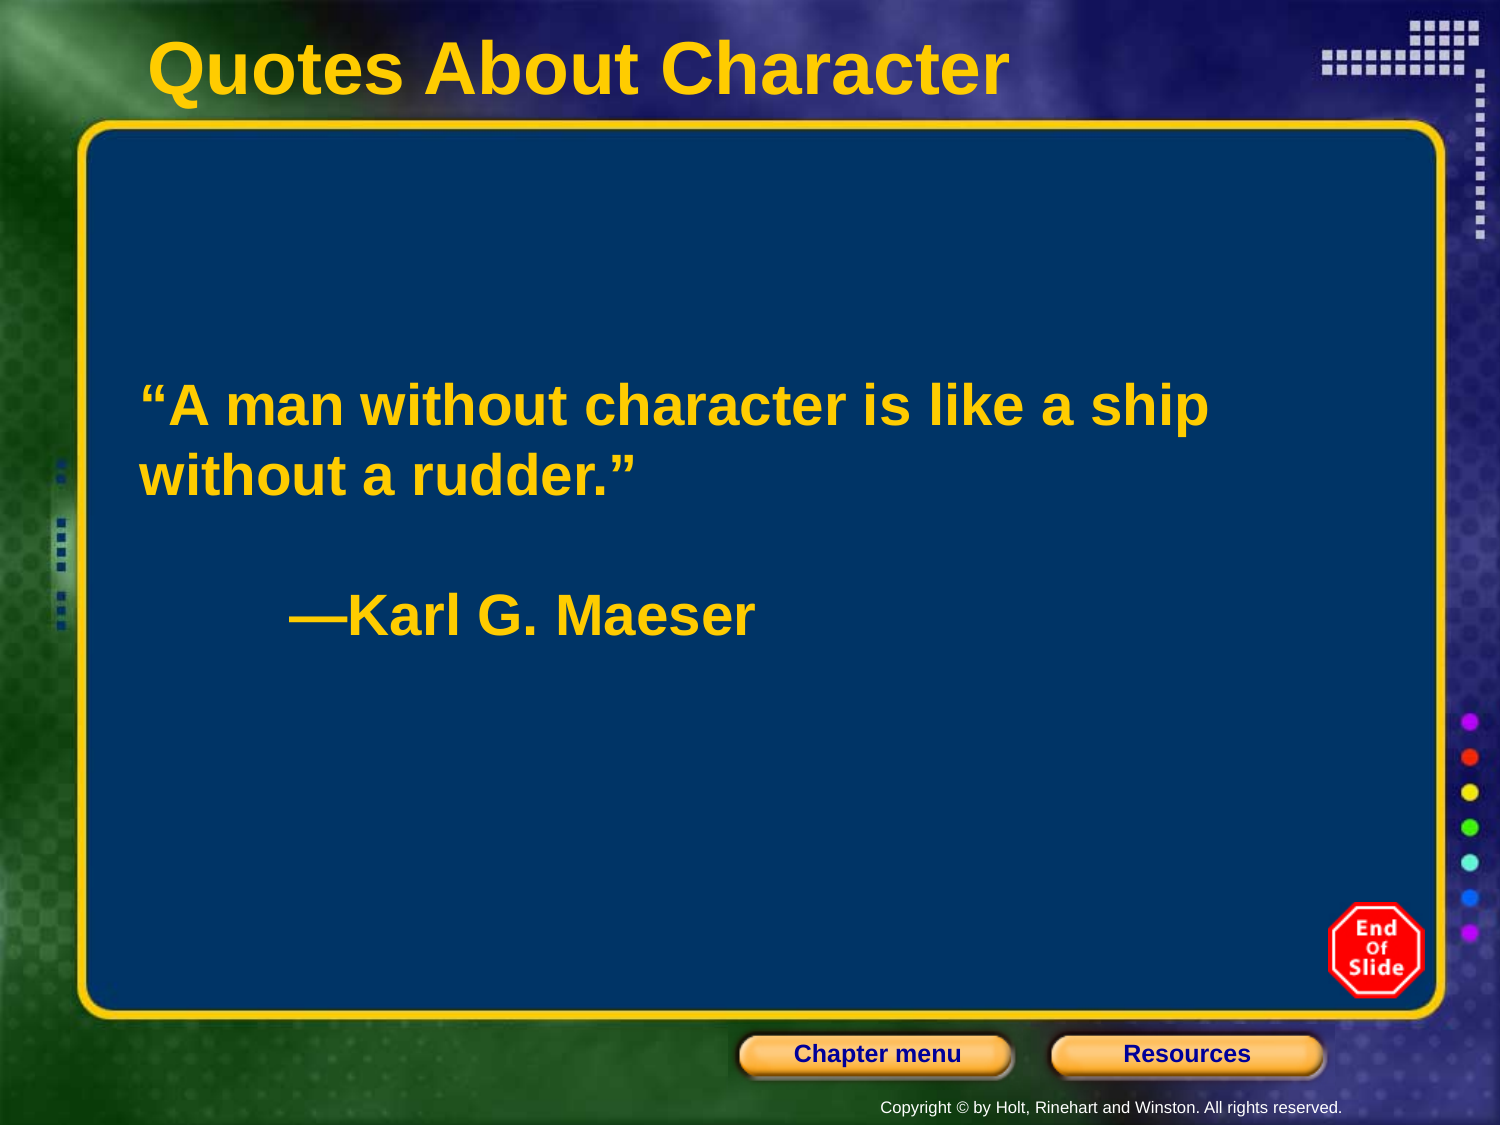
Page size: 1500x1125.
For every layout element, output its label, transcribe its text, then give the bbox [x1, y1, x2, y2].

picture [0, 0, 1500, 1125]
text_box Quotes About Character [132, 12, 1027, 118]
text_box “A man without character is like a ship without a rudder.” —Karl G. Maeser [124, 199, 1388, 745]
